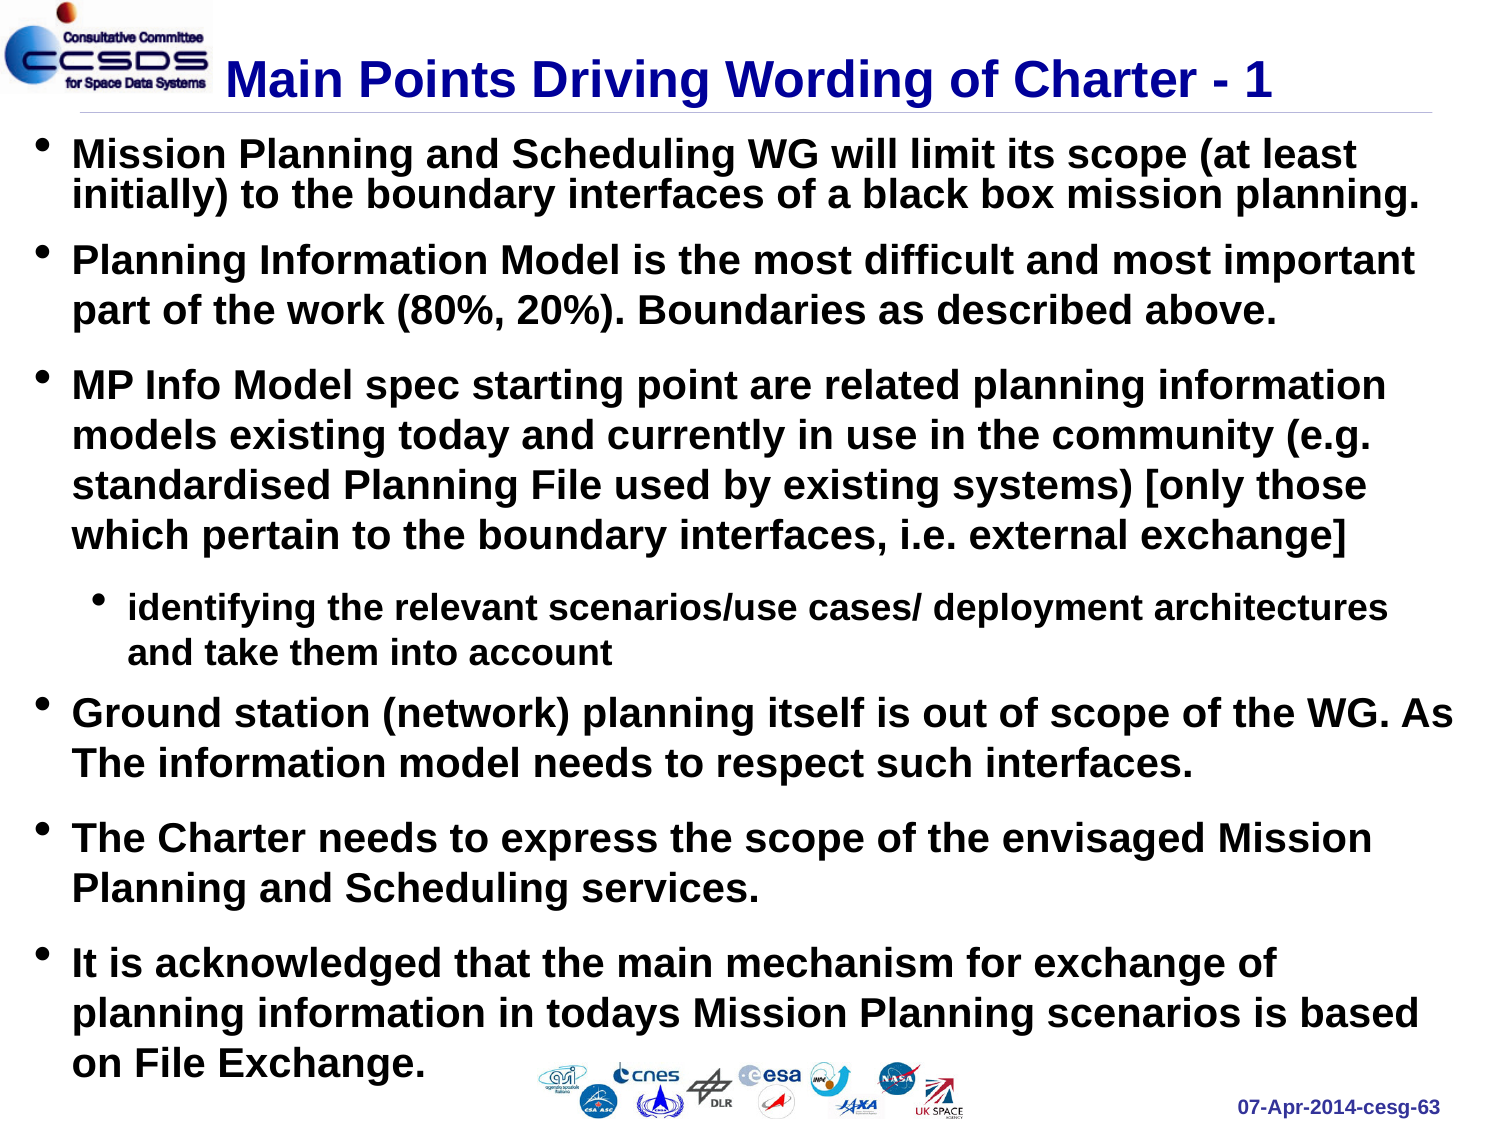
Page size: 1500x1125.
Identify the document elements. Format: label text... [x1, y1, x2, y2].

title Main Points Driving Wording of Charter - 1 [75, 45, 1425, 128]
picture [537, 1062, 963, 1119]
list Mission Planning and Scheduling WG will limit its scope (at least initially) to the boundary interfaces of a black box mission planning. Planning Information Model is the most difficult and most important part of the work (80%, 20%). Boundaries as described above. MP Info Model spec starting point are related planning information models existing today and currently in use in the community (e.g. standardised Planning File used by existing systems) [only those which pertain to the boundary interfaces, i.e. external exchange] identifying the relevant scenarios/use cases/ deployment architectures and take them into account Ground station (network) planning itself is out of scope of the WG. As The information model needs to respect such interfaces. The Charter needs to express the scope of the envisaged Mission Planning and Scheduling services. It is acknowledged that the main mechanism for exchange of planning information in todays Mission Planning scenarios is based on File Exchange. [19, 128, 1475, 872]
picture [0, 0, 213, 94]
